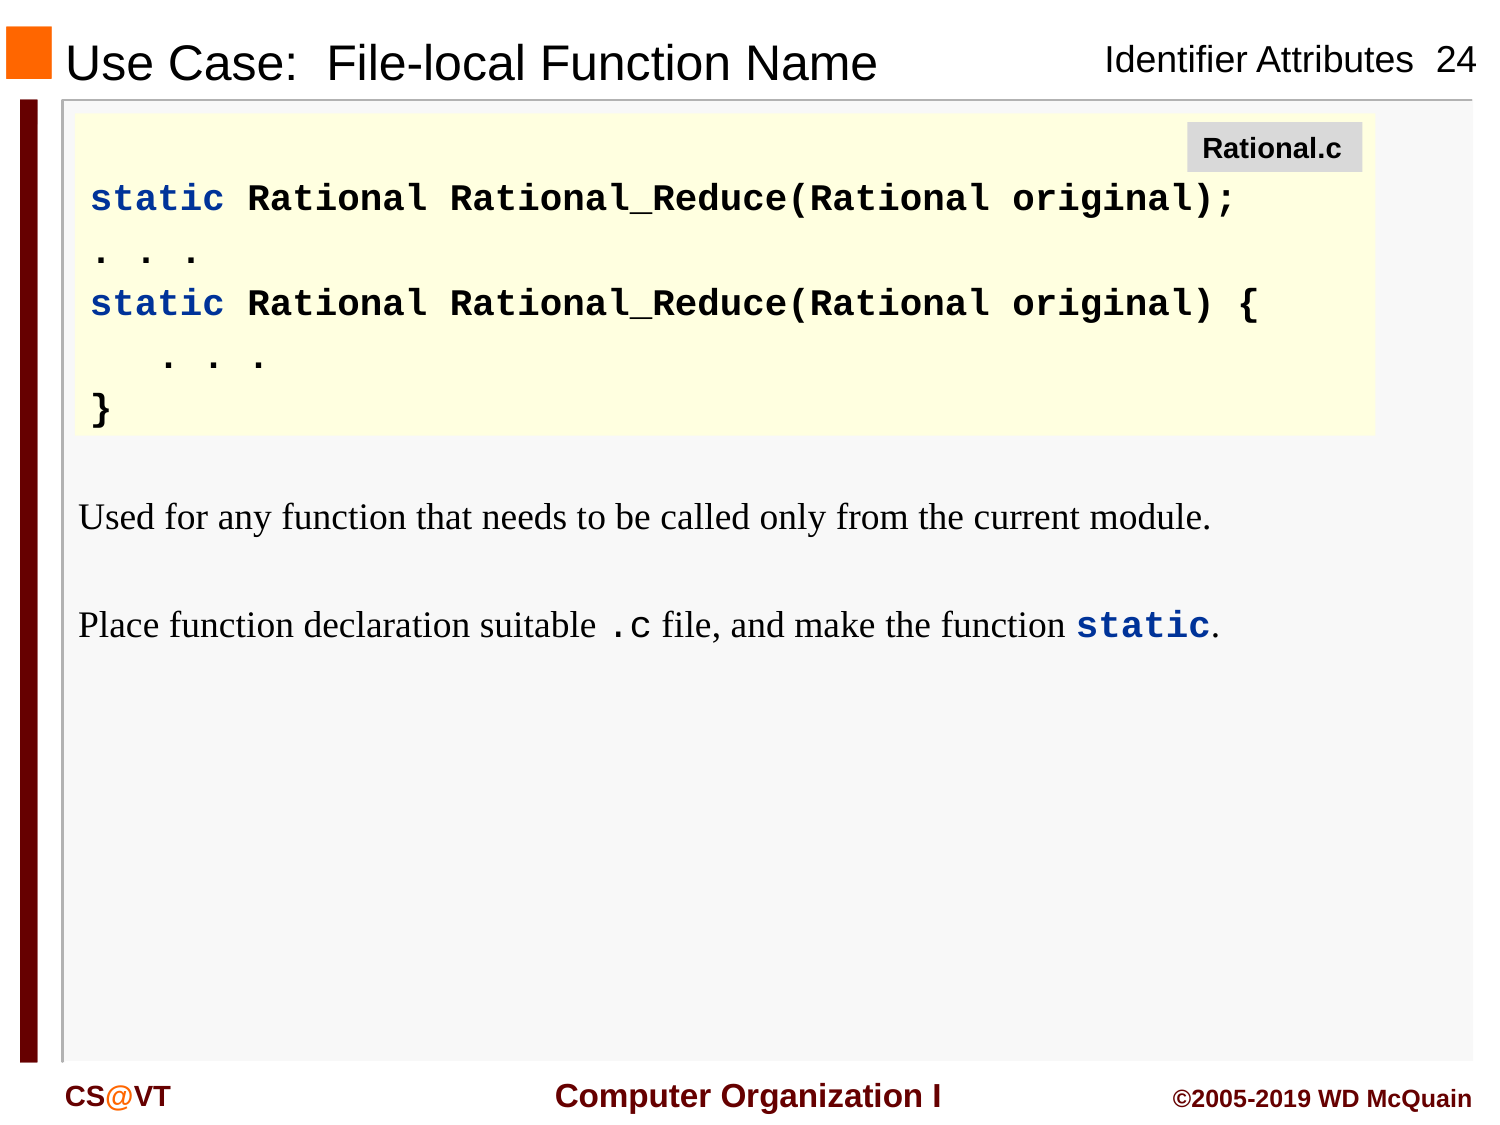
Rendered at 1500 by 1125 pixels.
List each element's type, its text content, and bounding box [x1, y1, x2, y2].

text_box Used for any function that needs to be called only from the current module. [75, 487, 1450, 542]
text_box Place function declaration suitable .c file, and make the function static. [75, 595, 1450, 650]
text_box static Rational Rational_Reduce(Rational original); . . . static Rational Rational_Reduce(Rational original) { . . . } [74, 113, 1376, 436]
title Use Case: File-local Function Name [50, 31, 1000, 88]
text_box Rational.c [1187, 122, 1363, 172]
